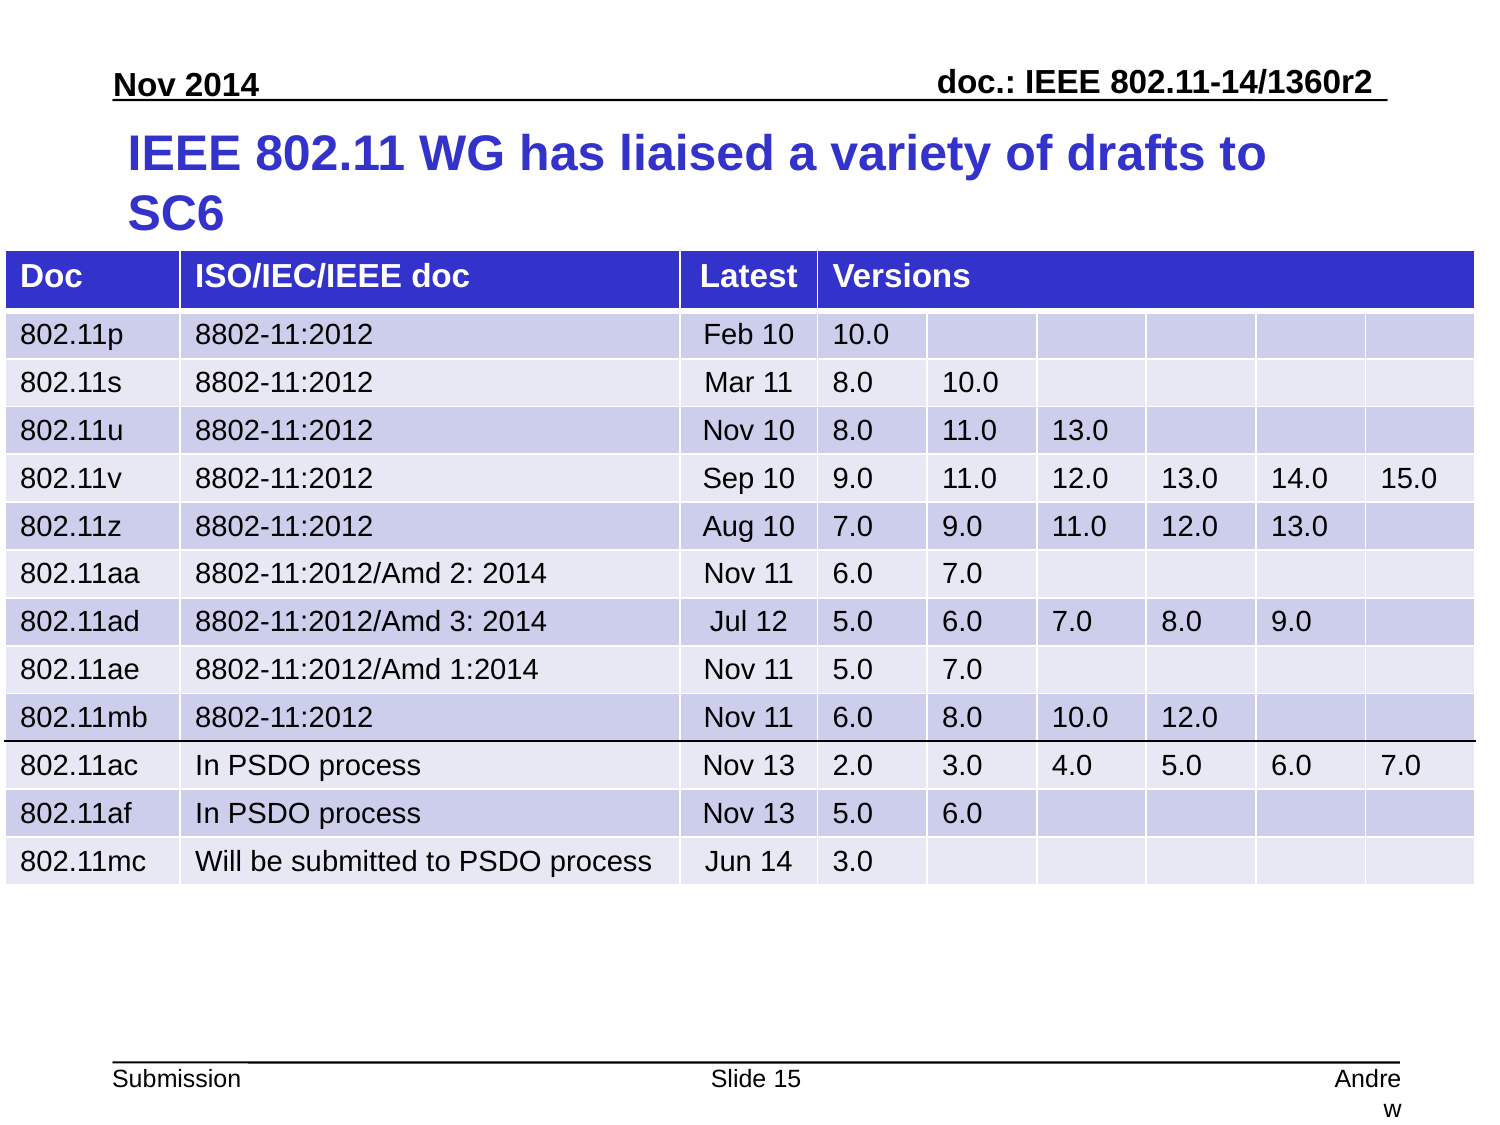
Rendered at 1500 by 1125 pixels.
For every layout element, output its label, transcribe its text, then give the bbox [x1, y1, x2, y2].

table_cell 802.11u [6, 407, 179, 453]
table_cell 3.0 [818, 838, 926, 884]
table_cell 802.11aa [6, 551, 179, 597]
table_cell 7.0 [928, 647, 1036, 693]
table_cell [1038, 790, 1145, 836]
table_cell [1038, 551, 1145, 597]
table_cell Nov 10 [681, 407, 817, 453]
table_cell [1257, 314, 1365, 358]
title IEEE 802.11 WG has liaised a variety of drafts to SC6 [112, 112, 1388, 249]
table_cell [1147, 838, 1255, 884]
table_cell Nov 11 [681, 694, 817, 740]
table_header ISO/IEC/IEEE doc [181, 251, 679, 308]
table_cell 8.0 [928, 694, 1036, 740]
table_cell 802.11mc [6, 838, 179, 884]
table_cell 5.0 [818, 647, 926, 693]
table_cell 802.11ae [6, 647, 179, 693]
table_cell [1038, 360, 1145, 406]
table_header Doc [6, 251, 179, 308]
table_cell [1366, 599, 1474, 645]
table_cell 12.0 [1147, 694, 1255, 740]
table_cell Jul 12 [681, 599, 817, 645]
table_cell [1147, 314, 1255, 358]
table_cell Nov 13 [681, 742, 817, 788]
table_cell 6.0 [928, 599, 1036, 645]
table_cell [1366, 503, 1474, 549]
table_cell 8802-11:2012/Amd 3: 2014 [181, 599, 679, 645]
table_cell 7.0 [1366, 742, 1474, 788]
table_cell 802.11v [6, 455, 179, 501]
table_cell [1366, 790, 1474, 836]
table_cell 8802-11:2012 [181, 694, 679, 740]
table_cell [1038, 838, 1145, 884]
table_cell 11.0 [928, 407, 1036, 453]
table_cell 13.0 [1038, 407, 1145, 453]
table_cell [1366, 838, 1474, 884]
table_cell 7.0 [1038, 599, 1145, 645]
table_cell Mar 11 [681, 360, 817, 406]
table_cell [1147, 647, 1255, 693]
slide_number Slide 15 [709, 1061, 803, 1093]
table_cell Aug 10 [681, 503, 817, 549]
table_cell 5.0 [1147, 742, 1255, 788]
table_cell 5.0 [818, 790, 926, 836]
table_cell 6.0 [928, 790, 1036, 836]
table_cell 7.0 [928, 551, 1036, 597]
table_cell [1366, 694, 1474, 740]
table_cell [1038, 314, 1145, 358]
table_cell [928, 838, 1036, 884]
table_cell Jun 14 [681, 838, 817, 884]
table_cell 9.0 [928, 503, 1036, 549]
table_cell 8802-11:2012 [181, 503, 679, 549]
table_cell 8802-11:2012/Amd 1:2014 [181, 647, 679, 693]
table_cell [1147, 551, 1255, 597]
table_cell 8802-11:2012 [181, 455, 679, 501]
table_cell 14.0 [1257, 455, 1365, 501]
table_cell 802.11s [6, 360, 179, 406]
table_cell 8802-11:2012 [181, 314, 679, 358]
table_cell 8.0 [1147, 599, 1255, 645]
table_cell 8.0 [818, 407, 926, 453]
table_cell [1147, 360, 1255, 406]
table_cell In PSDO process [181, 790, 679, 836]
table_cell [1147, 790, 1255, 836]
table_cell 4.0 [1038, 742, 1145, 788]
table_cell [1366, 314, 1474, 358]
table_cell 802.11ac [6, 742, 179, 788]
table_cell [928, 314, 1036, 358]
table_cell [1147, 407, 1255, 453]
table_cell 10.0 [928, 360, 1036, 406]
table_cell 8.0 [818, 360, 926, 406]
table_cell [1366, 407, 1474, 453]
table_cell [1257, 647, 1365, 693]
table_cell [1366, 551, 1474, 597]
table_cell 6.0 [1257, 742, 1365, 788]
table_cell [1257, 407, 1365, 453]
table_header Latest [681, 251, 817, 308]
table_cell 802.11af [6, 790, 179, 836]
table_cell Feb 10 [681, 314, 817, 358]
table_cell 7.0 [818, 503, 926, 549]
table_cell 5.0 [818, 599, 926, 645]
table_cell [1257, 790, 1365, 836]
table_cell 802.11z [6, 503, 179, 549]
table_cell 13.0 [1257, 503, 1365, 549]
table_cell 3.0 [928, 742, 1036, 788]
table_cell [1366, 360, 1474, 406]
table_cell 11.0 [1038, 503, 1145, 549]
table_cell 802.11ad [6, 599, 179, 645]
table_cell 2.0 [818, 742, 926, 788]
table_header Versions [818, 251, 1474, 308]
table_cell In PSDO process [181, 742, 679, 788]
table_cell 802.11p [6, 314, 179, 358]
table_cell [1257, 360, 1365, 406]
table_cell 8802-11:2012/Amd 2: 2014 [181, 551, 679, 597]
table_cell 9.0 [818, 455, 926, 501]
table_cell 9.0 [1257, 599, 1365, 645]
table_cell 11.0 [928, 455, 1036, 501]
table_cell [1366, 647, 1474, 693]
table_cell 10.0 [818, 314, 926, 358]
table_cell Nov 11 [681, 647, 817, 693]
table_cell Nov 11 [681, 551, 817, 597]
footer Andrew Myles, Cisco [1320, 1061, 1402, 1093]
table_cell [1257, 838, 1365, 884]
table_cell 15.0 [1366, 455, 1474, 501]
table_cell [1038, 647, 1145, 693]
table_cell 8802-11:2012 [181, 360, 679, 406]
table_cell 12.0 [1147, 503, 1255, 549]
table_cell Will be submitted to PSDO process [181, 838, 679, 884]
table_cell 12.0 [1038, 455, 1145, 501]
table_cell 6.0 [818, 551, 926, 597]
table_cell 10.0 [1038, 694, 1145, 740]
table_cell [1257, 551, 1365, 597]
table_cell Sep 10 [681, 455, 817, 501]
table_cell [1257, 694, 1365, 740]
table_cell 8802-11:2012 [181, 407, 679, 453]
table_cell Nov 13 [681, 790, 817, 836]
table_cell 6.0 [818, 694, 926, 740]
table_cell 802.11mb [6, 694, 179, 740]
table_cell 13.0 [1147, 455, 1255, 501]
